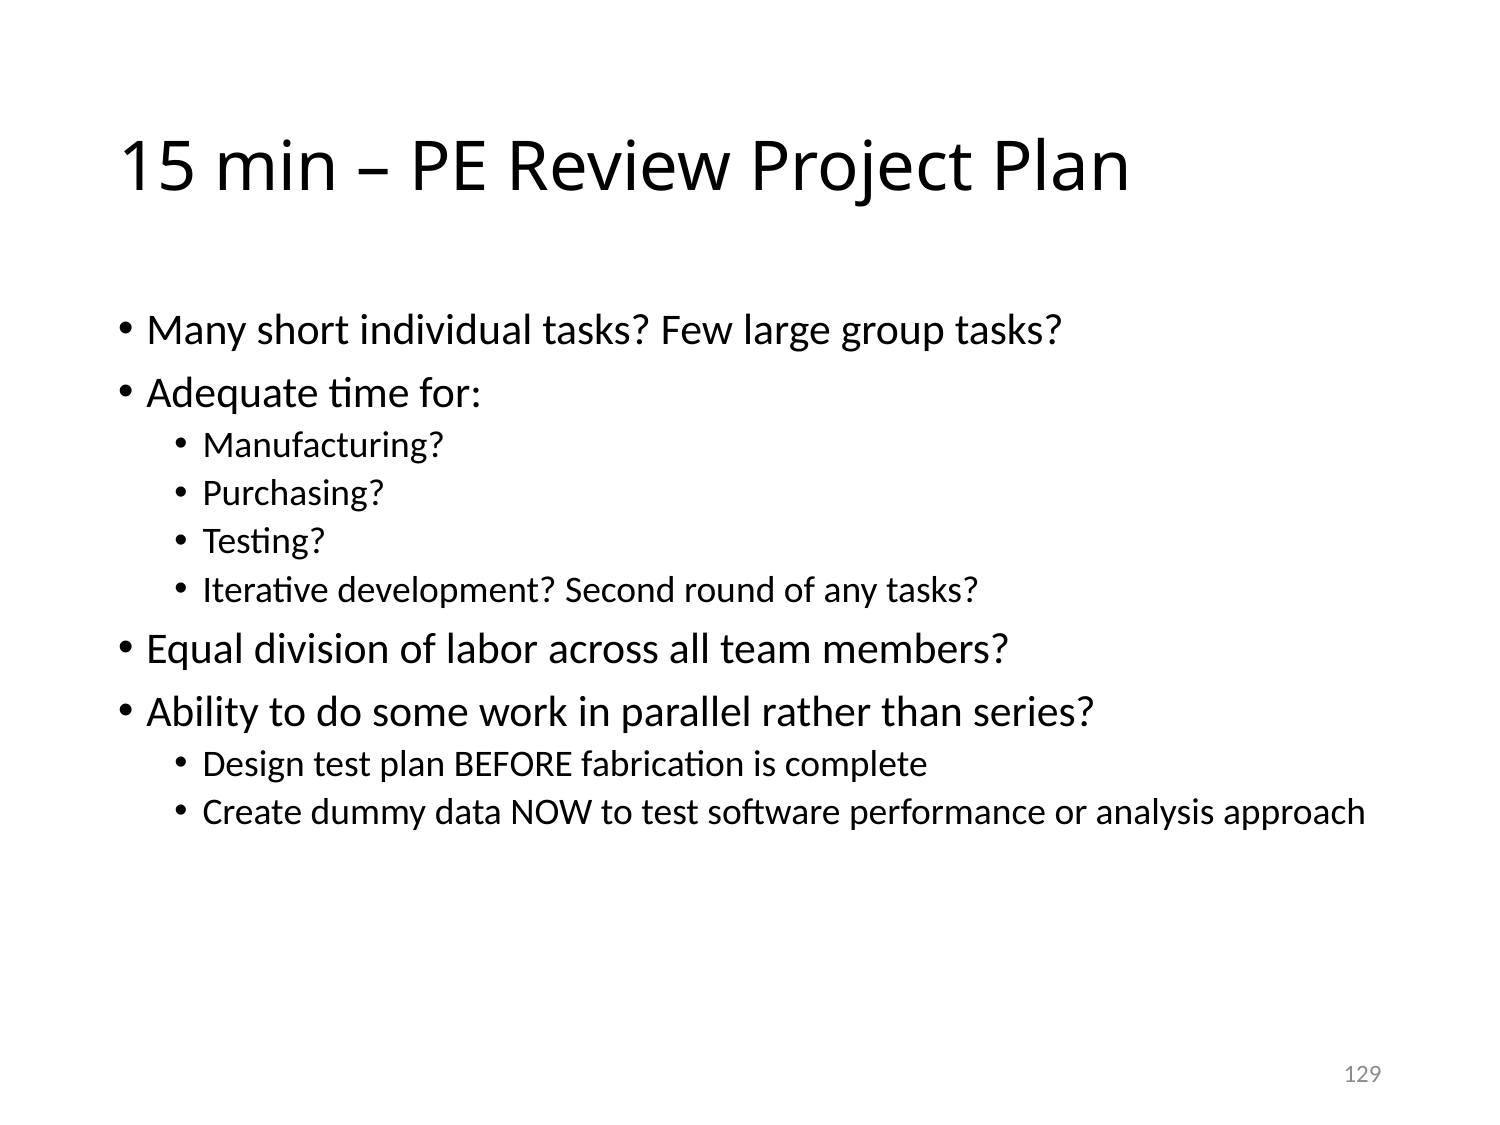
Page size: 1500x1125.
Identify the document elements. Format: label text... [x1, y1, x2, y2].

slide_number 129 [1059, 1042, 1397, 1103]
list Many short individual tasks? Few large group tasks? Adequate time for: Manufacturing? Purchasing? Testing? Iterative development? Second round of any tasks? Equal division of labor across all team members? Ability to do some work in parallel rather than series? Design test plan BEFORE fabrication is complete Create dummy data NOW to test software performance or analysis approach [103, 299, 1397, 1014]
title 15 min – PE Review Project Plan [103, 59, 1397, 278]
